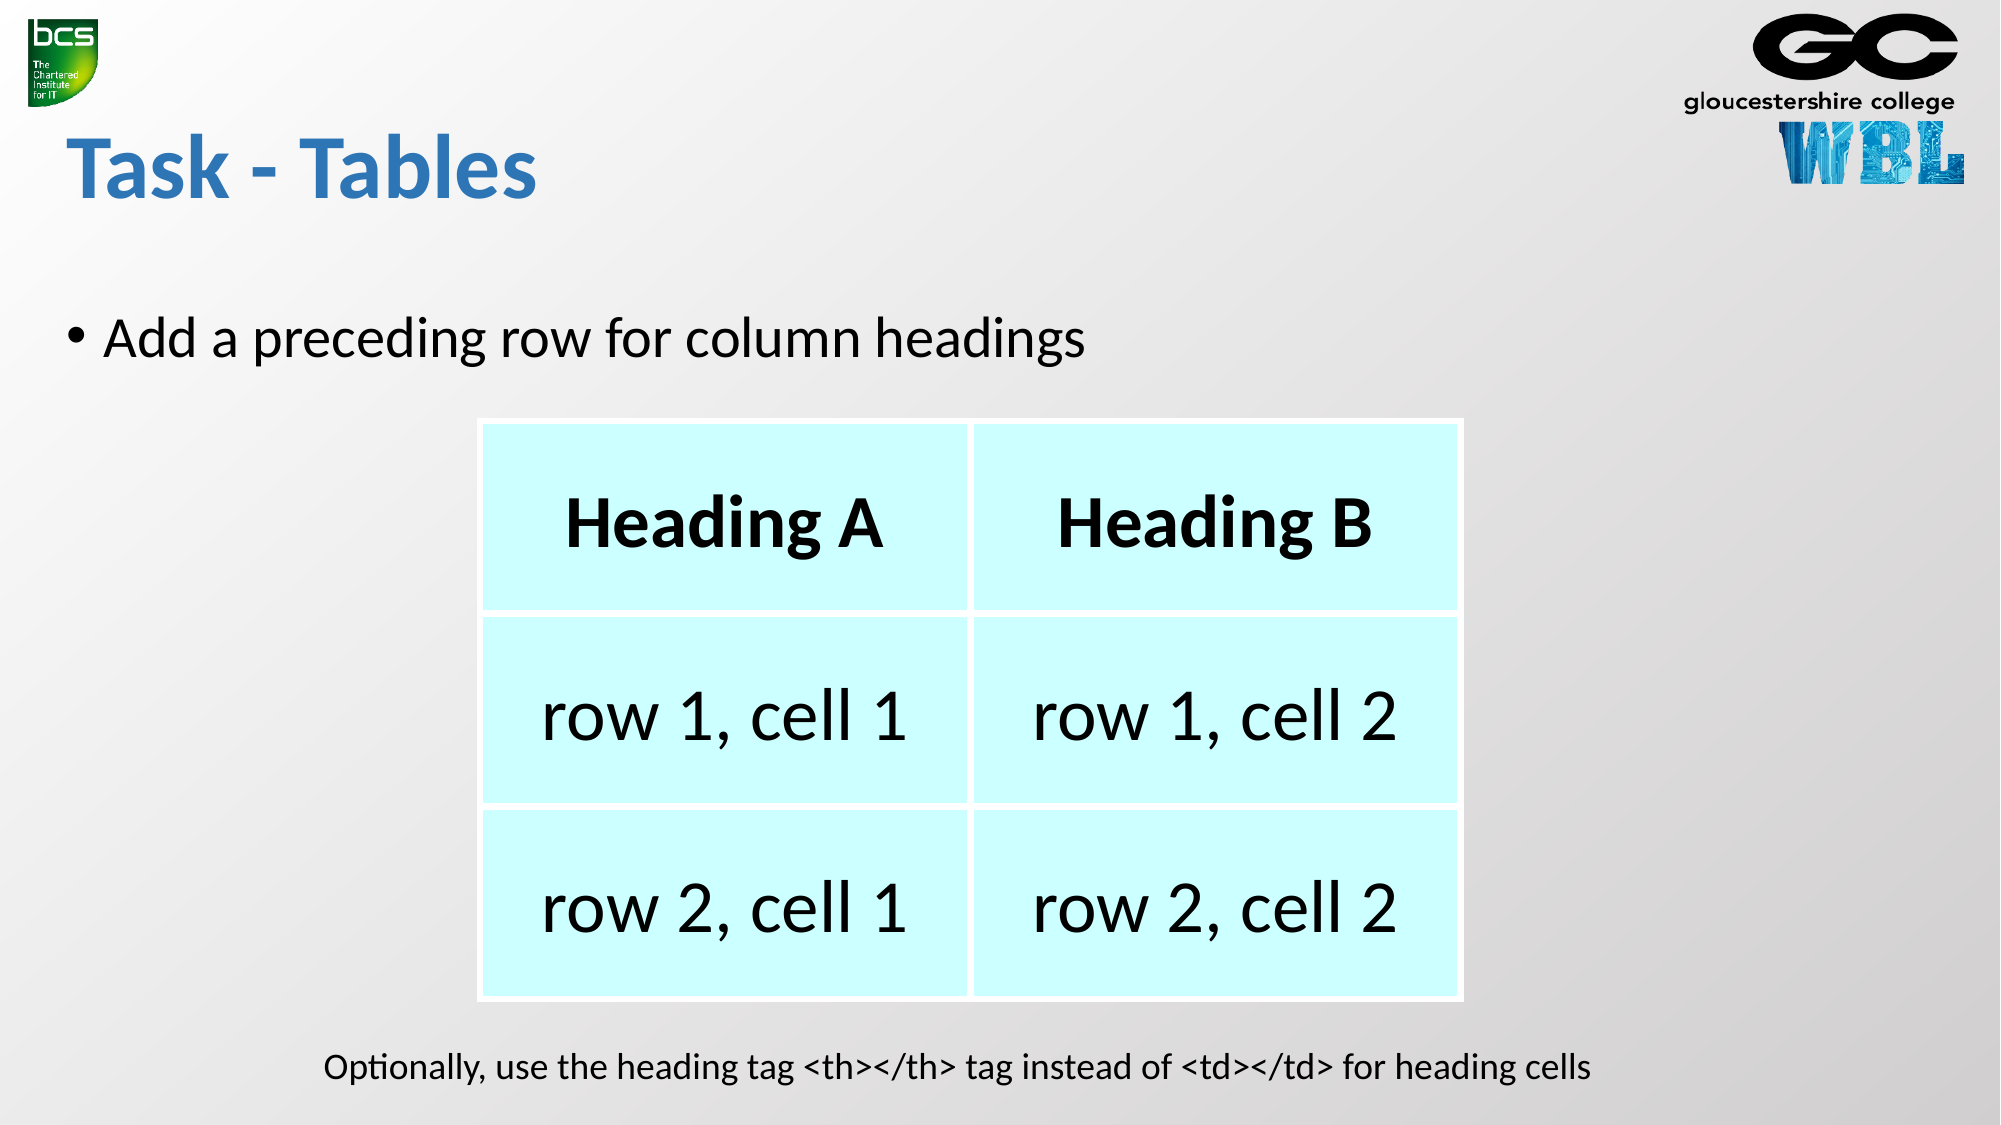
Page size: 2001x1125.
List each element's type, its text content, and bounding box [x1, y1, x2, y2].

title Task - Tables [51, 59, 1953, 278]
text_box Optionally, use the heading tag <th></th> tag instead of <td></td> for heading cells [308, 1034, 1608, 1095]
picture [1953, 163, 1959, 172]
list Add a preceding row for column headings [51, 299, 1953, 1110]
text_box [480, 420, 1461, 1000]
picture [28, 19, 98, 107]
picture [1674, 5, 1964, 155]
